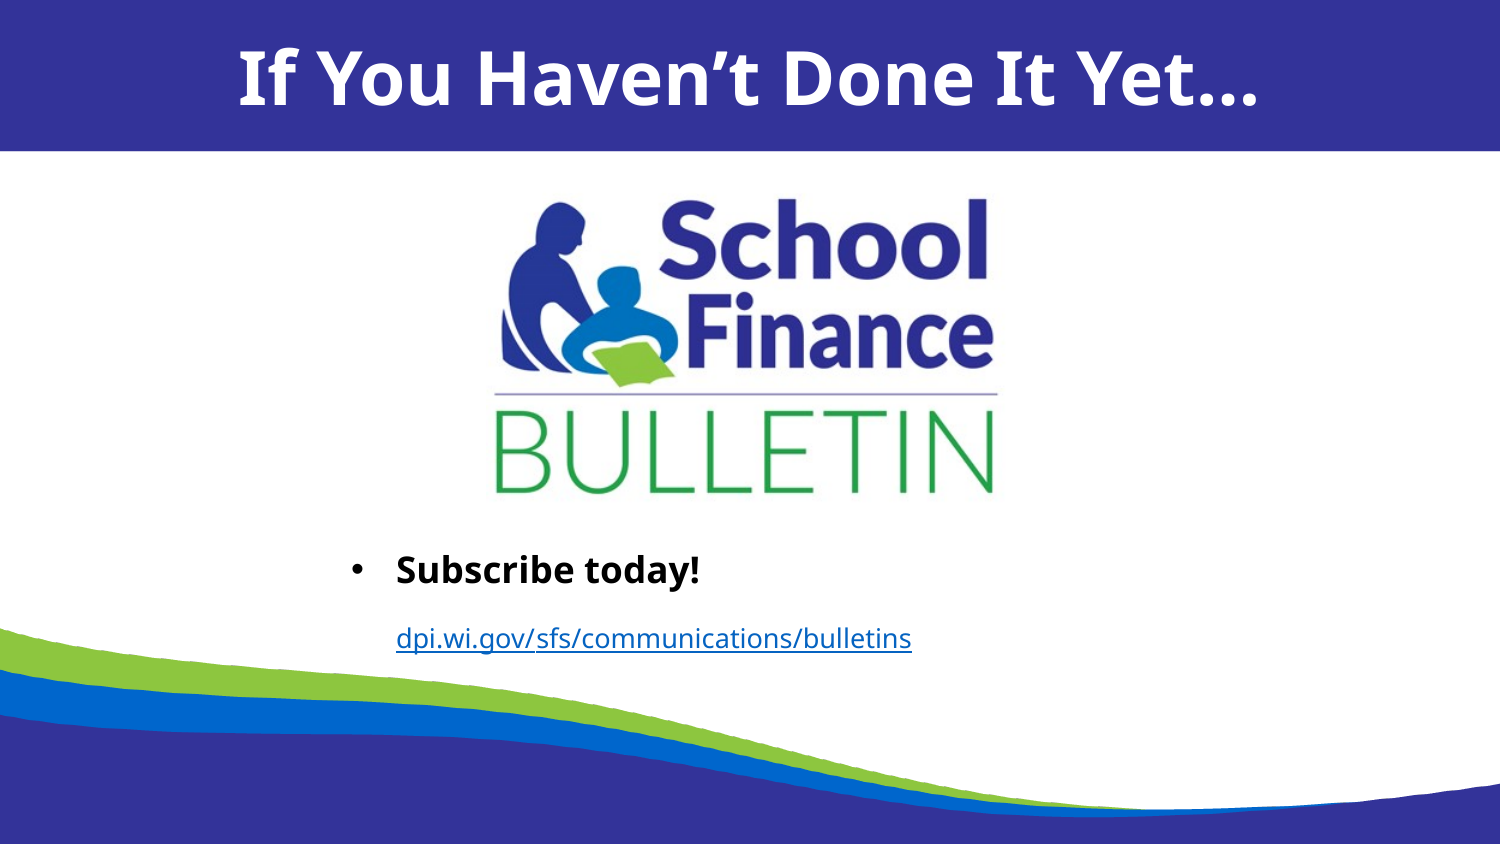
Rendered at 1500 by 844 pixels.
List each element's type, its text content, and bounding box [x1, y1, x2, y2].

list If You Haven’t Done It Yet… [0, 0, 1500, 152]
picture [486, 174, 1014, 517]
list Subscribe today! dpi.wi.gov/sfs/communications/bulletins [336, 516, 1164, 668]
picture [0, 608, 1500, 844]
